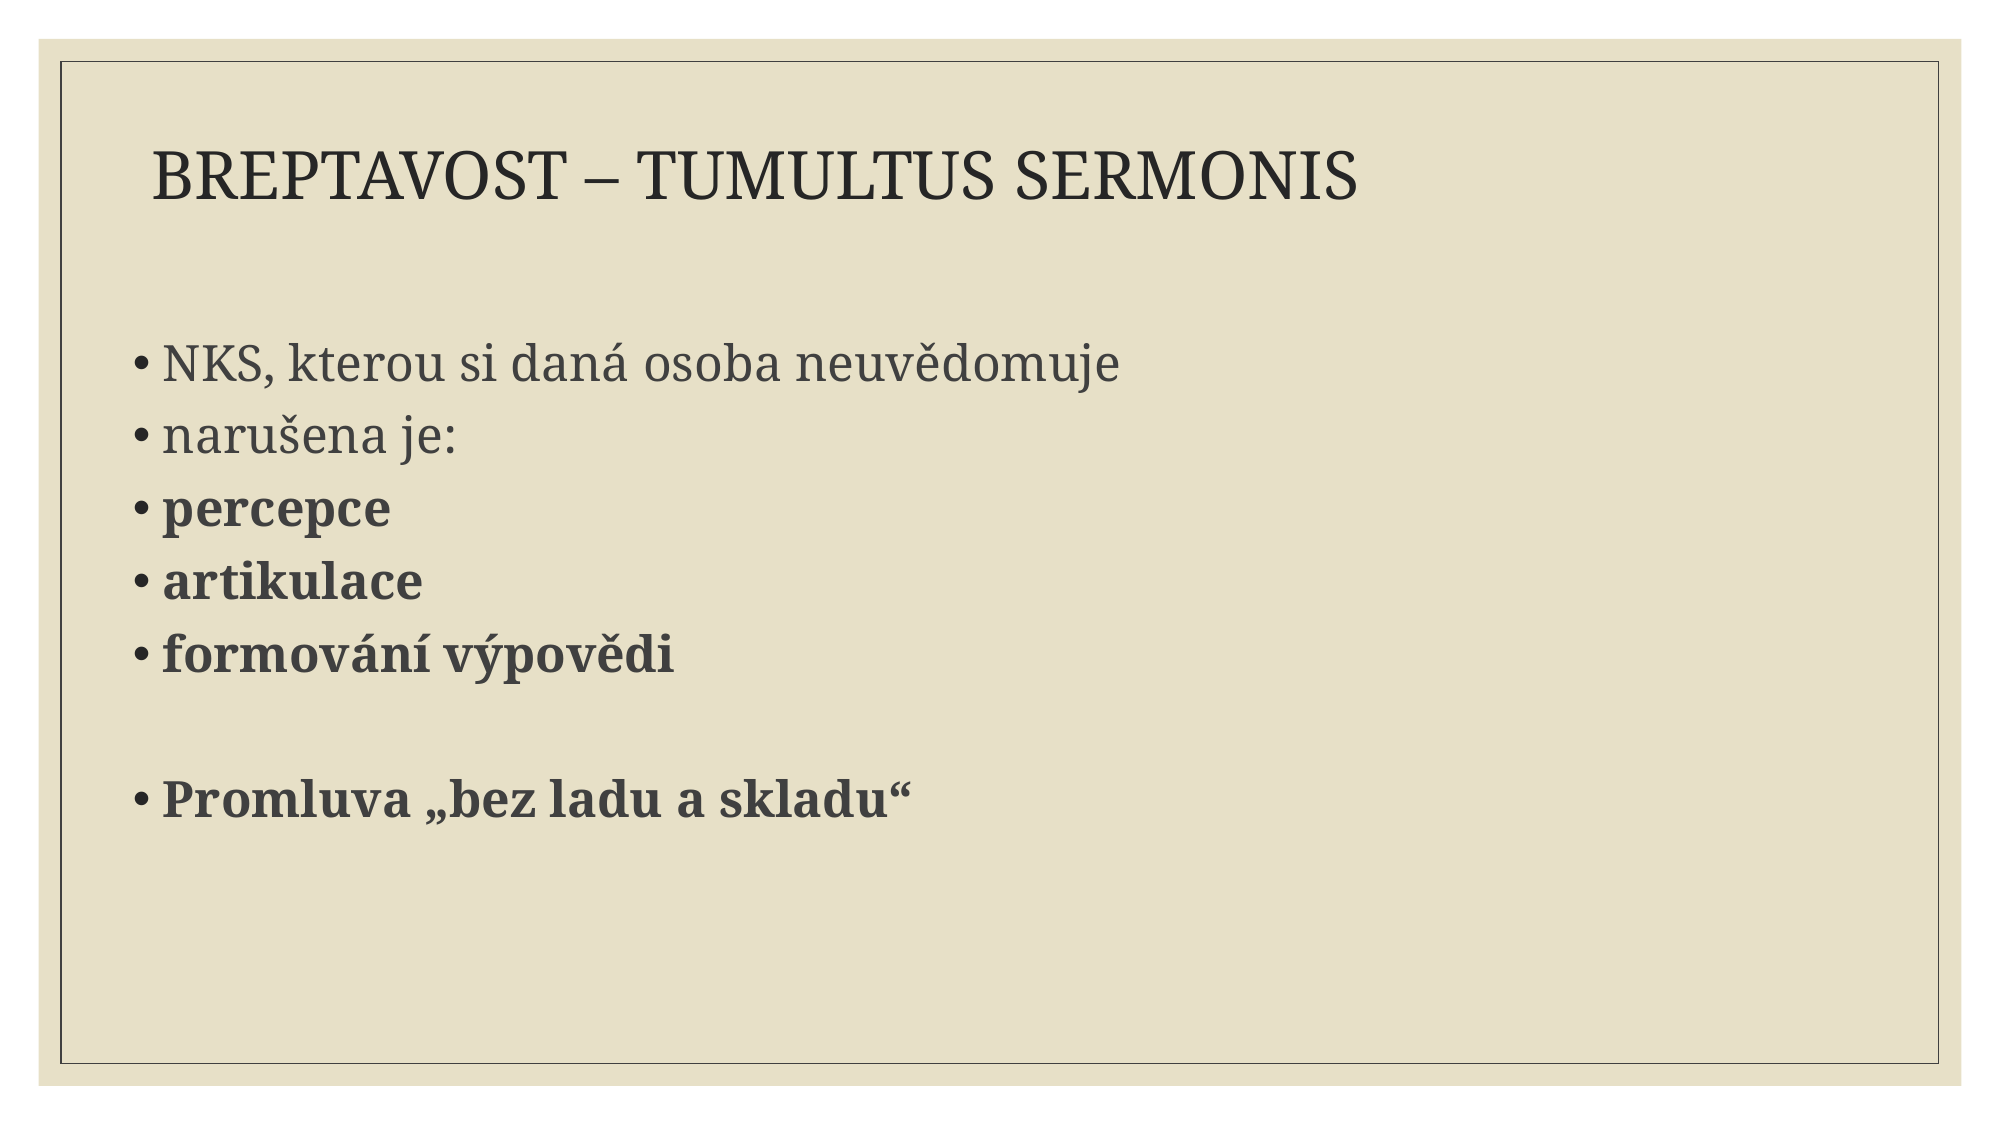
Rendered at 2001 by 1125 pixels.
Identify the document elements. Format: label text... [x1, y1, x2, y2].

list NKS, kterou si daná osoba neuvědomuje narušena je: percepce artikulace formování výpovědi Promluva „bez ladu a skladu“ [117, 330, 1650, 970]
title BREPTAVOST – TUMULTUS SERMONIS [136, 105, 1825, 331]
